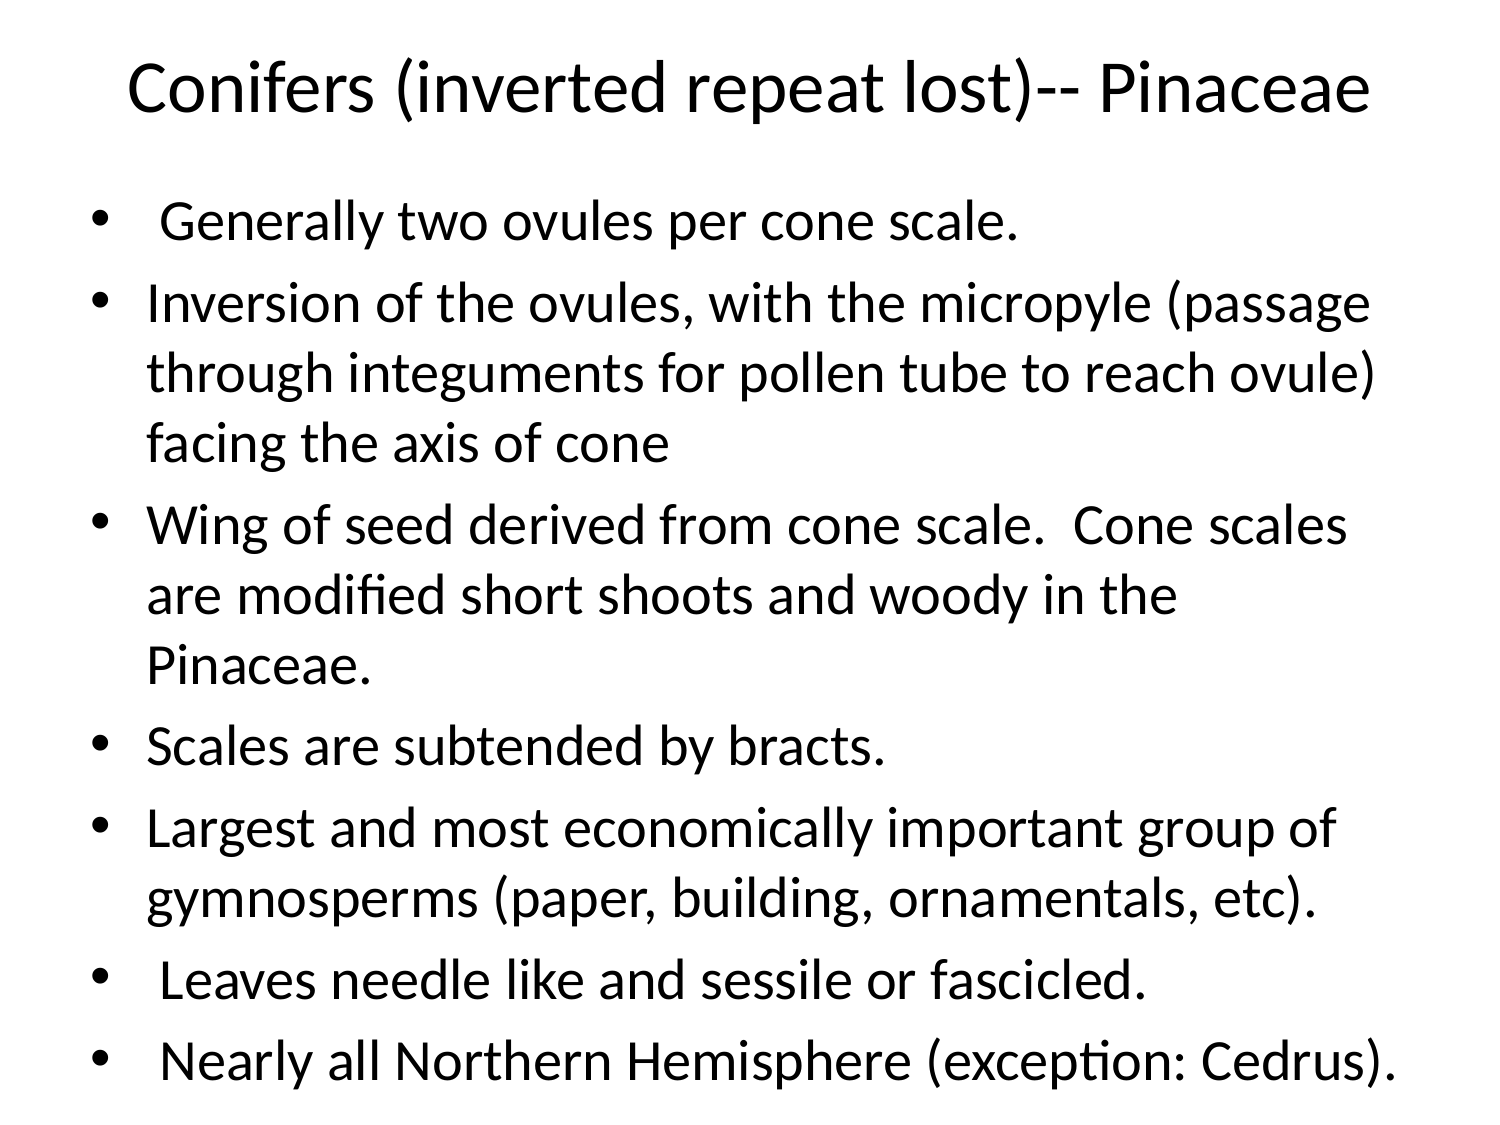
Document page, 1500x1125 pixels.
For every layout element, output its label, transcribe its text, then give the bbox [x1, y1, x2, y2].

list Generally two ovules per cone scale. Inversion of the ovules, with the micropyle (passage through integuments for pollen tube to reach ovule) facing the axis of cone Wing of seed derived from cone scale. Cone scales are modified short shoots and woody in the Pinaceae. Scales are subtended by bracts. Largest and most economically important group of gymnosperms (paper, building, ornamentals, etc). Leaves needle like and sessile or fascicled. Nearly all Northern Hemisphere (exception: Cedrus). [75, 174, 1425, 918]
title Conifers (inverted repeat lost)-- Pinaceae [75, 24, 1425, 163]
